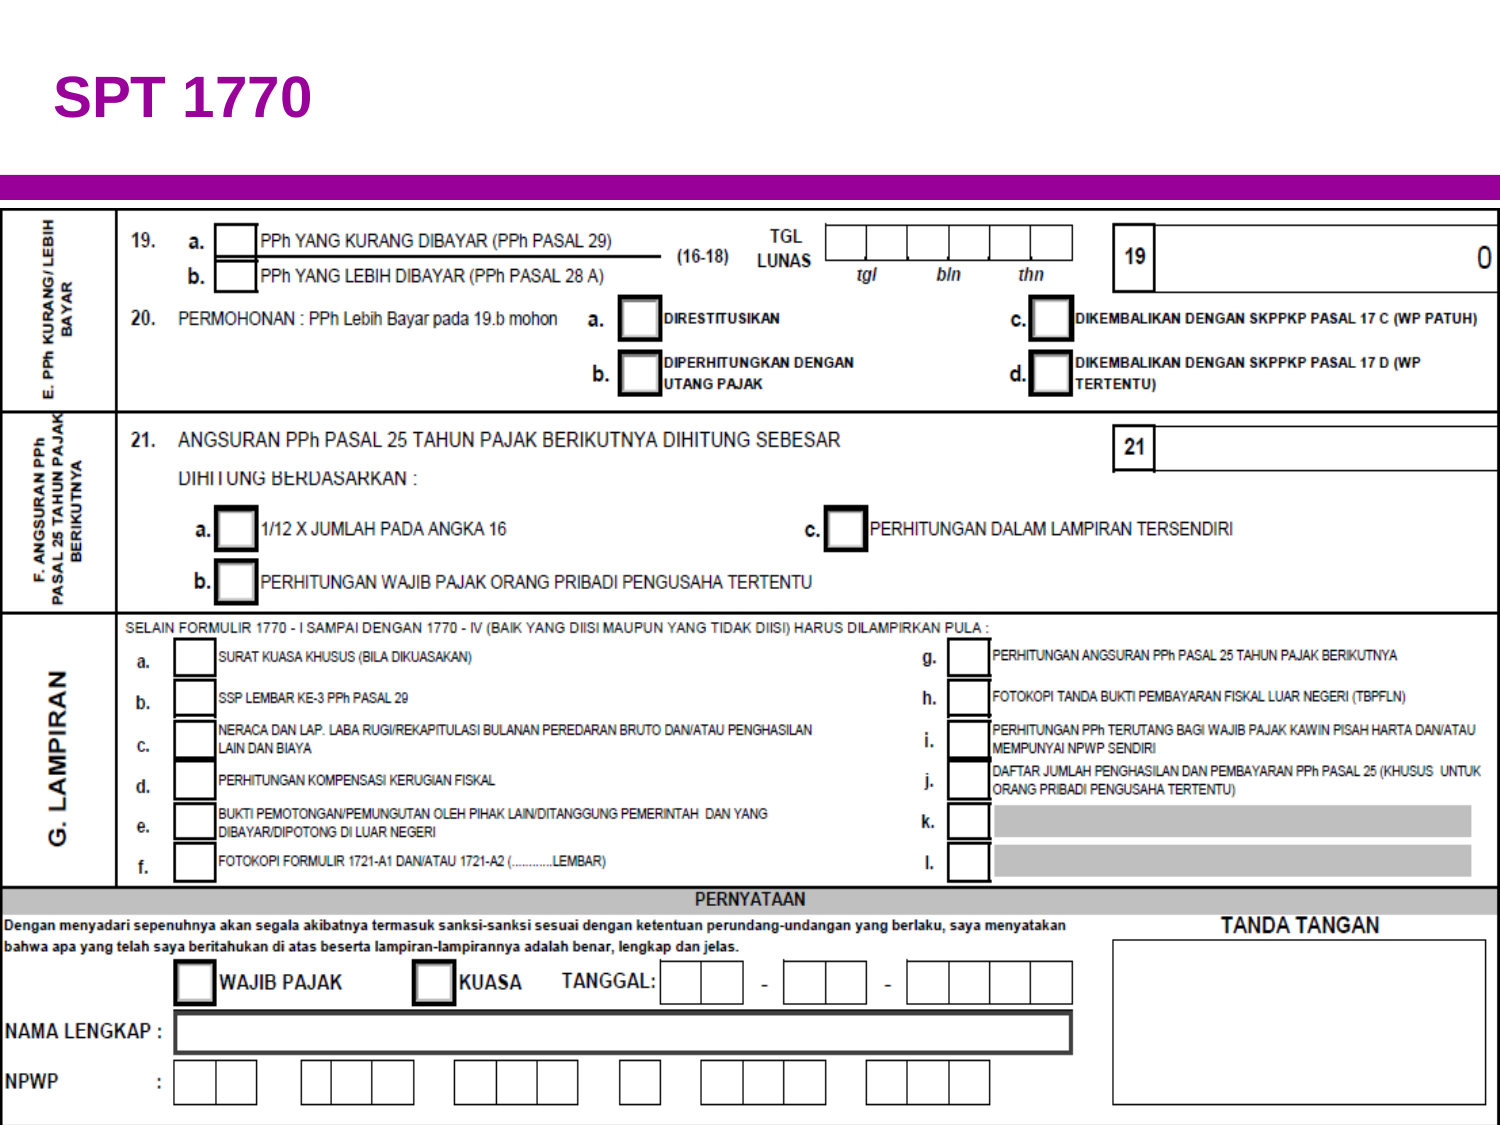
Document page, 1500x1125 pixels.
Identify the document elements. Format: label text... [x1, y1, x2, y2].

title SPT 1770 [0, 0, 1500, 188]
picture [0, 207, 1500, 1125]
